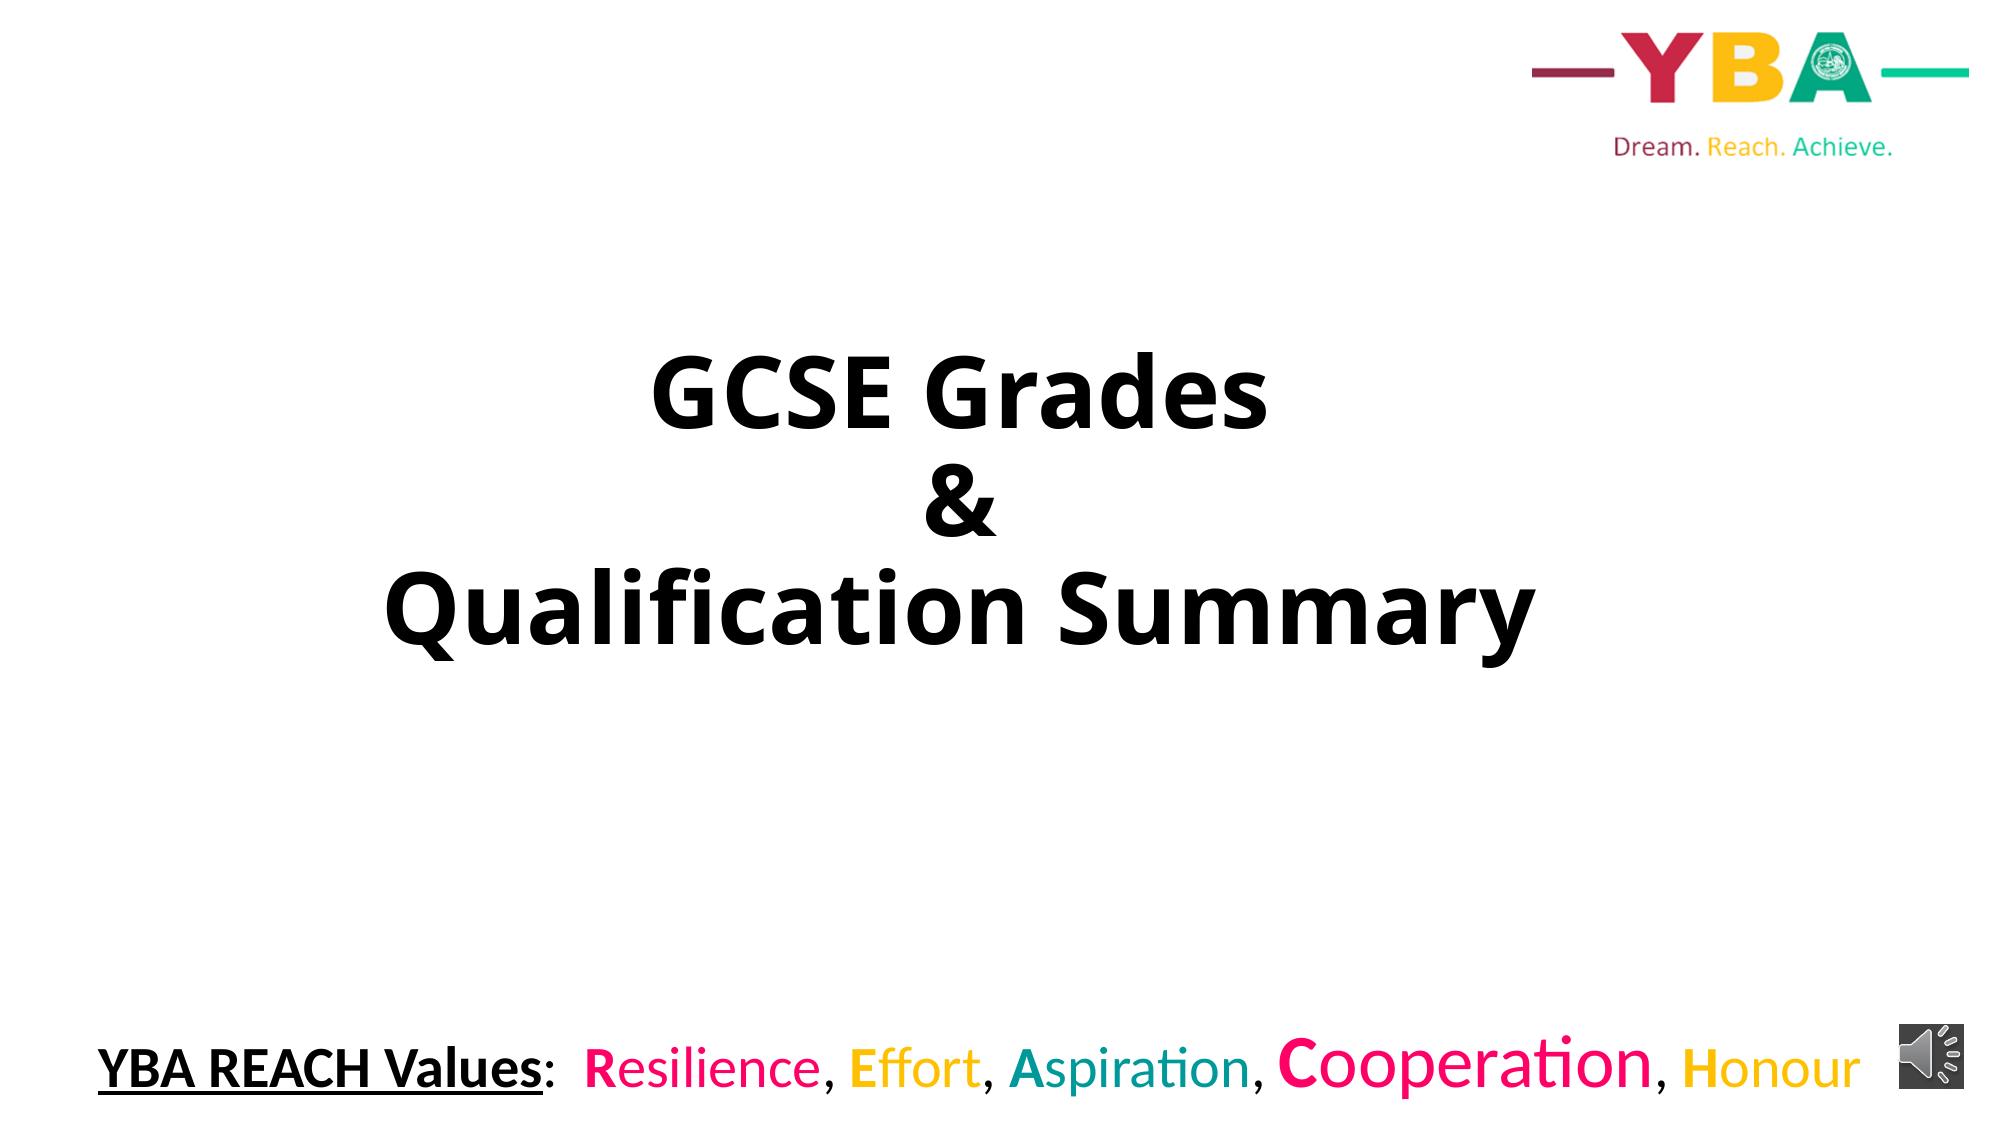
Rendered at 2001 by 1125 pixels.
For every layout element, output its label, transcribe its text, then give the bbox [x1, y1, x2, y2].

picture [1531, 3, 1969, 177]
text_box YBA REACH Values: Resilience, Effort, Aspiration, Cooperation, Honour [5, 1005, 1955, 1110]
picture [1897, 1022, 1965, 1090]
title GCSE Grades & Qualification Summary [222, 281, 1723, 674]
